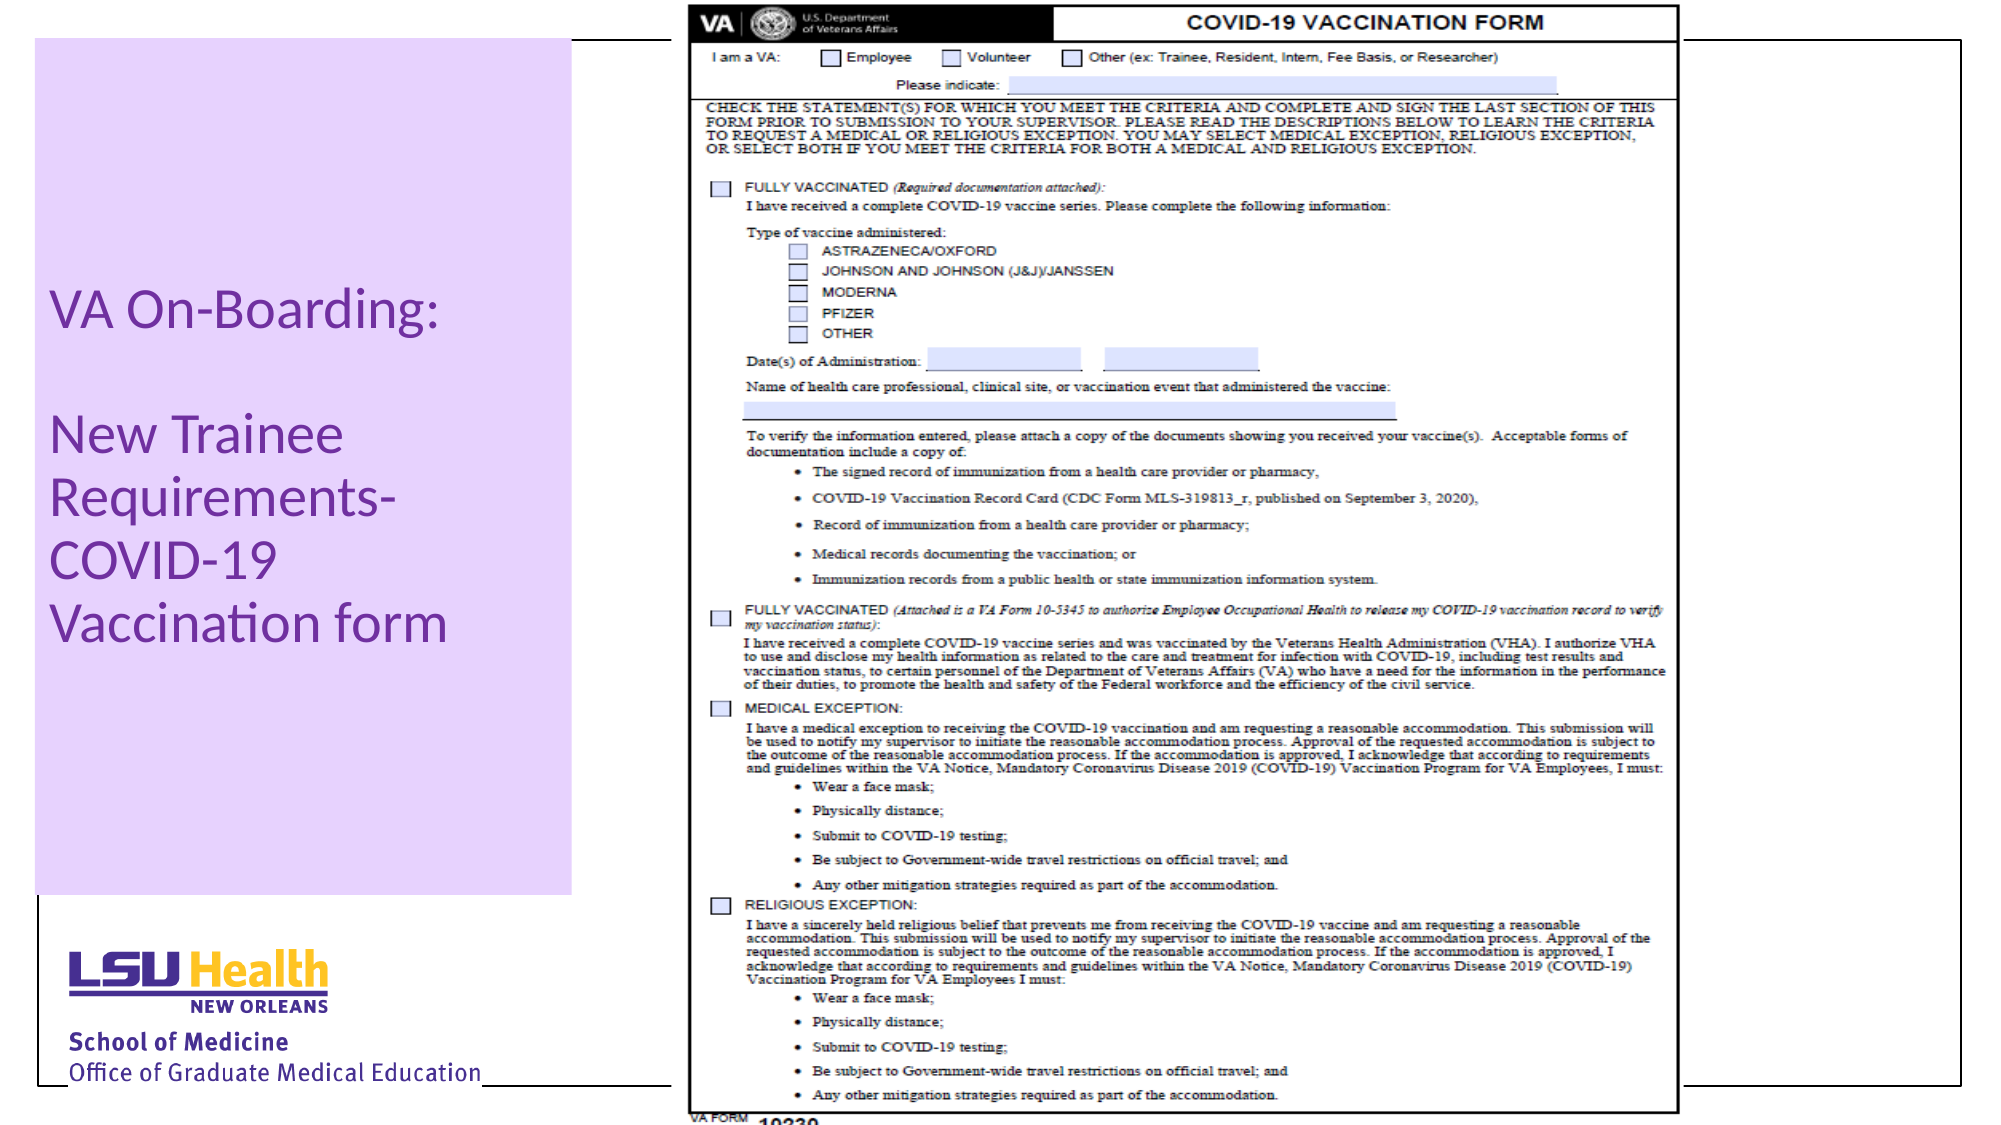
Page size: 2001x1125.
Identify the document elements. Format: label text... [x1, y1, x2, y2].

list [670, 1, 1685, 1125]
picture [68, 949, 482, 1088]
title VA On-Boarding: New Trainee Requirements- COVID-19 Vaccination form [34, 38, 572, 895]
